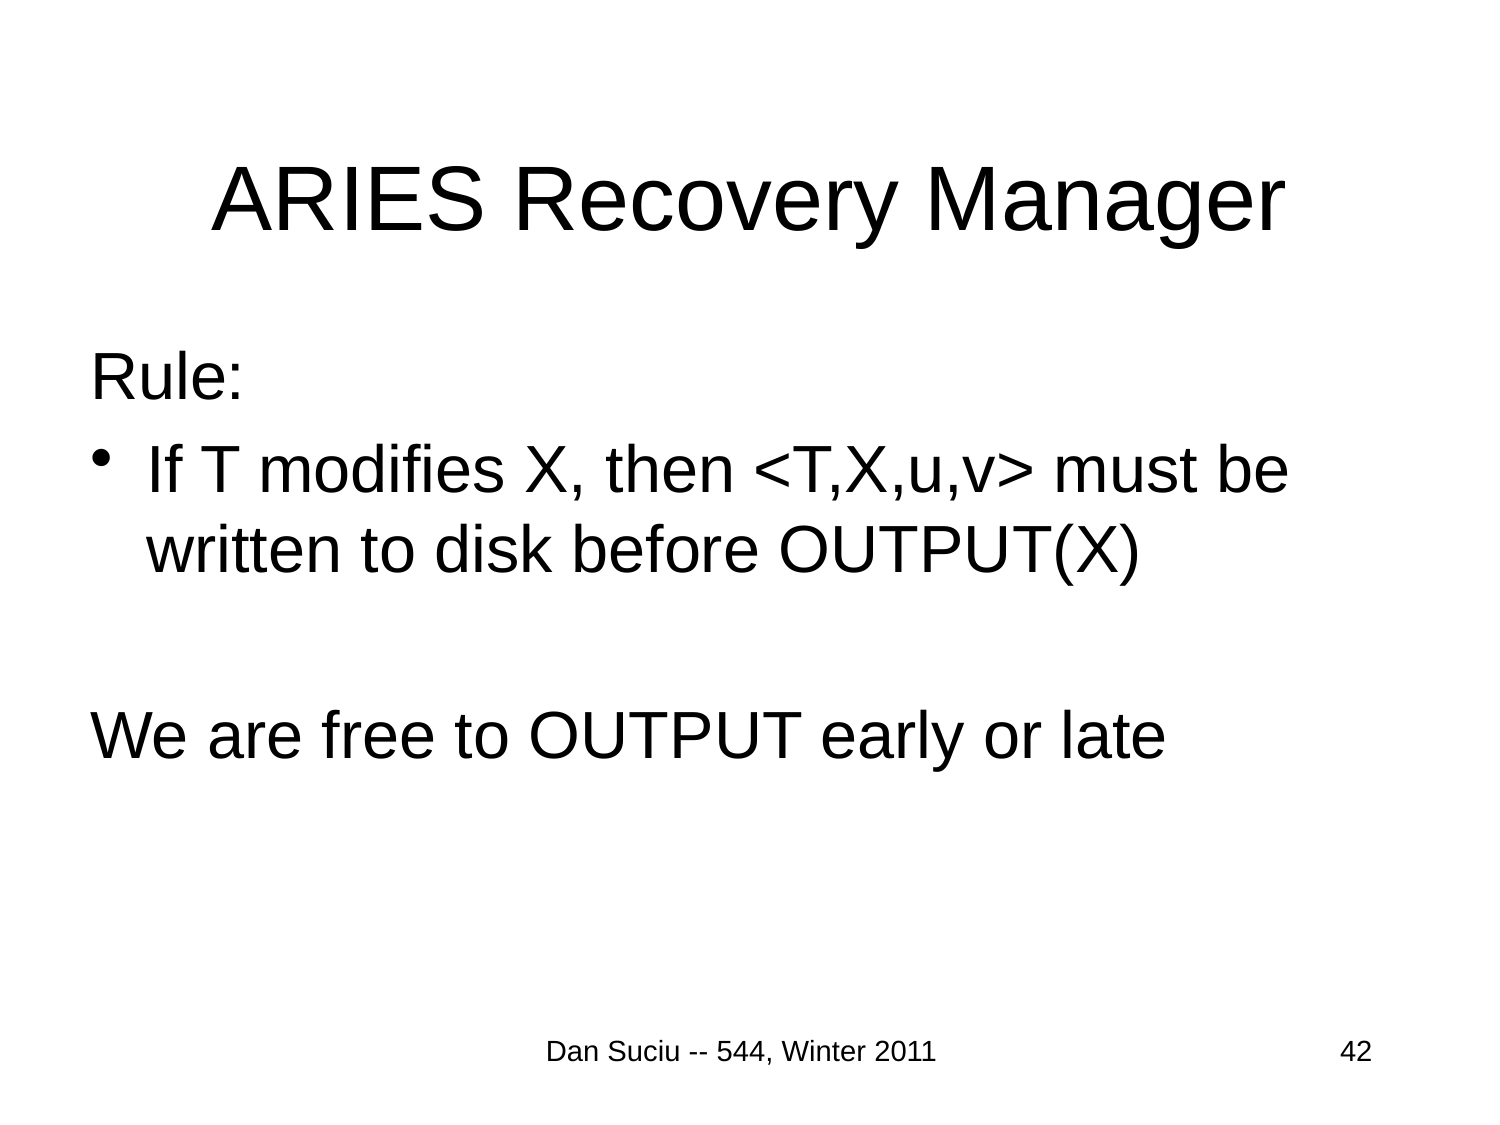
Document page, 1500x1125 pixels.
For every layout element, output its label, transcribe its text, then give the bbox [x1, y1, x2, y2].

title ARIES Recovery Manager [112, 99, 1388, 288]
footer Dan Suciu -- 544, Winter 2011 [512, 1024, 988, 1101]
list Rule: If T modifies X, then <T,X,u,v> must be written to disk before OUTPUT(X) We are free to OUTPUT early or late [74, 324, 1388, 1001]
slide_number 42 [1074, 1024, 1388, 1101]
